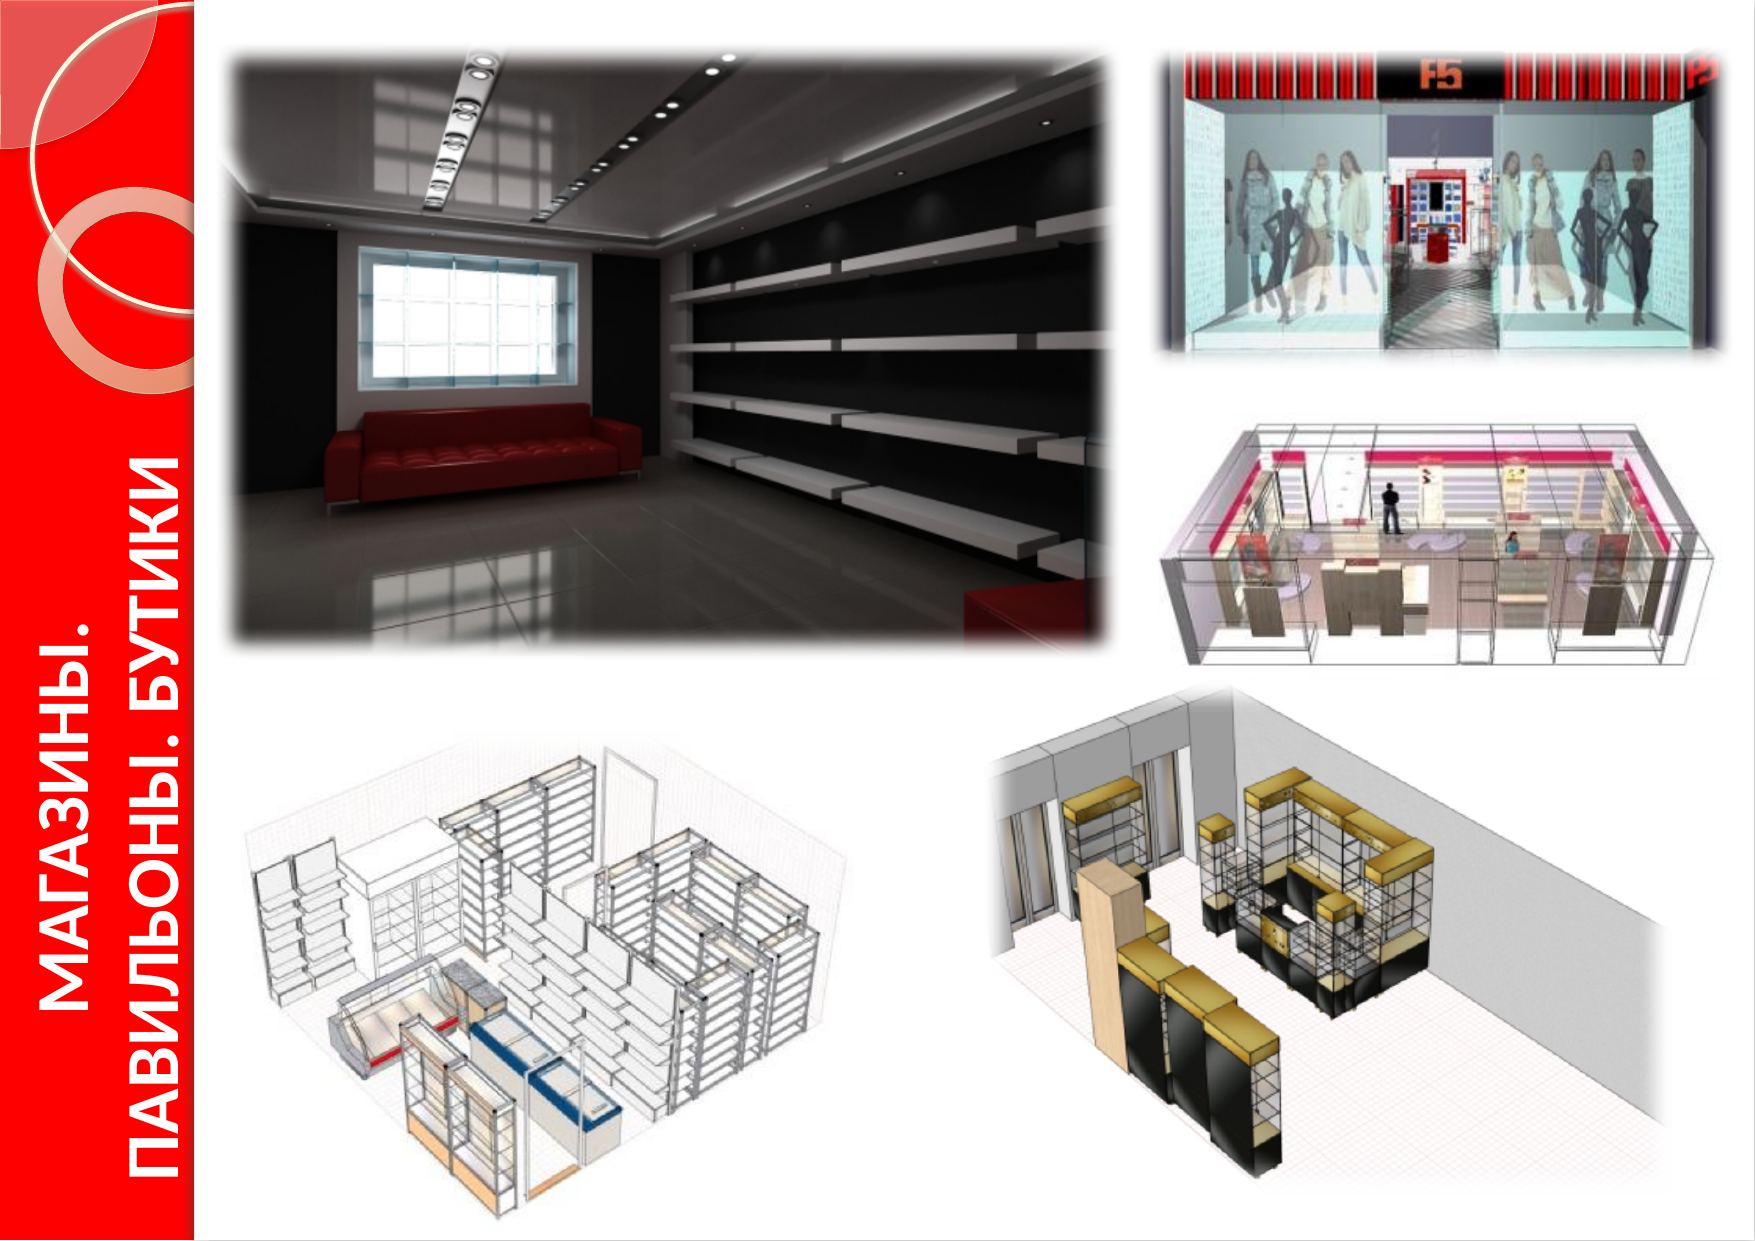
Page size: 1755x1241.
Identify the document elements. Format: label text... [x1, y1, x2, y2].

picture [1145, 44, 1734, 371]
picture [203, 730, 881, 1239]
picture [215, 41, 1122, 661]
text_box МАГАЗИНЫ. ПАВИЛЬОНЫ. БУТИКИ [38, 395, 169, 1241]
picture [983, 413, 1722, 1196]
